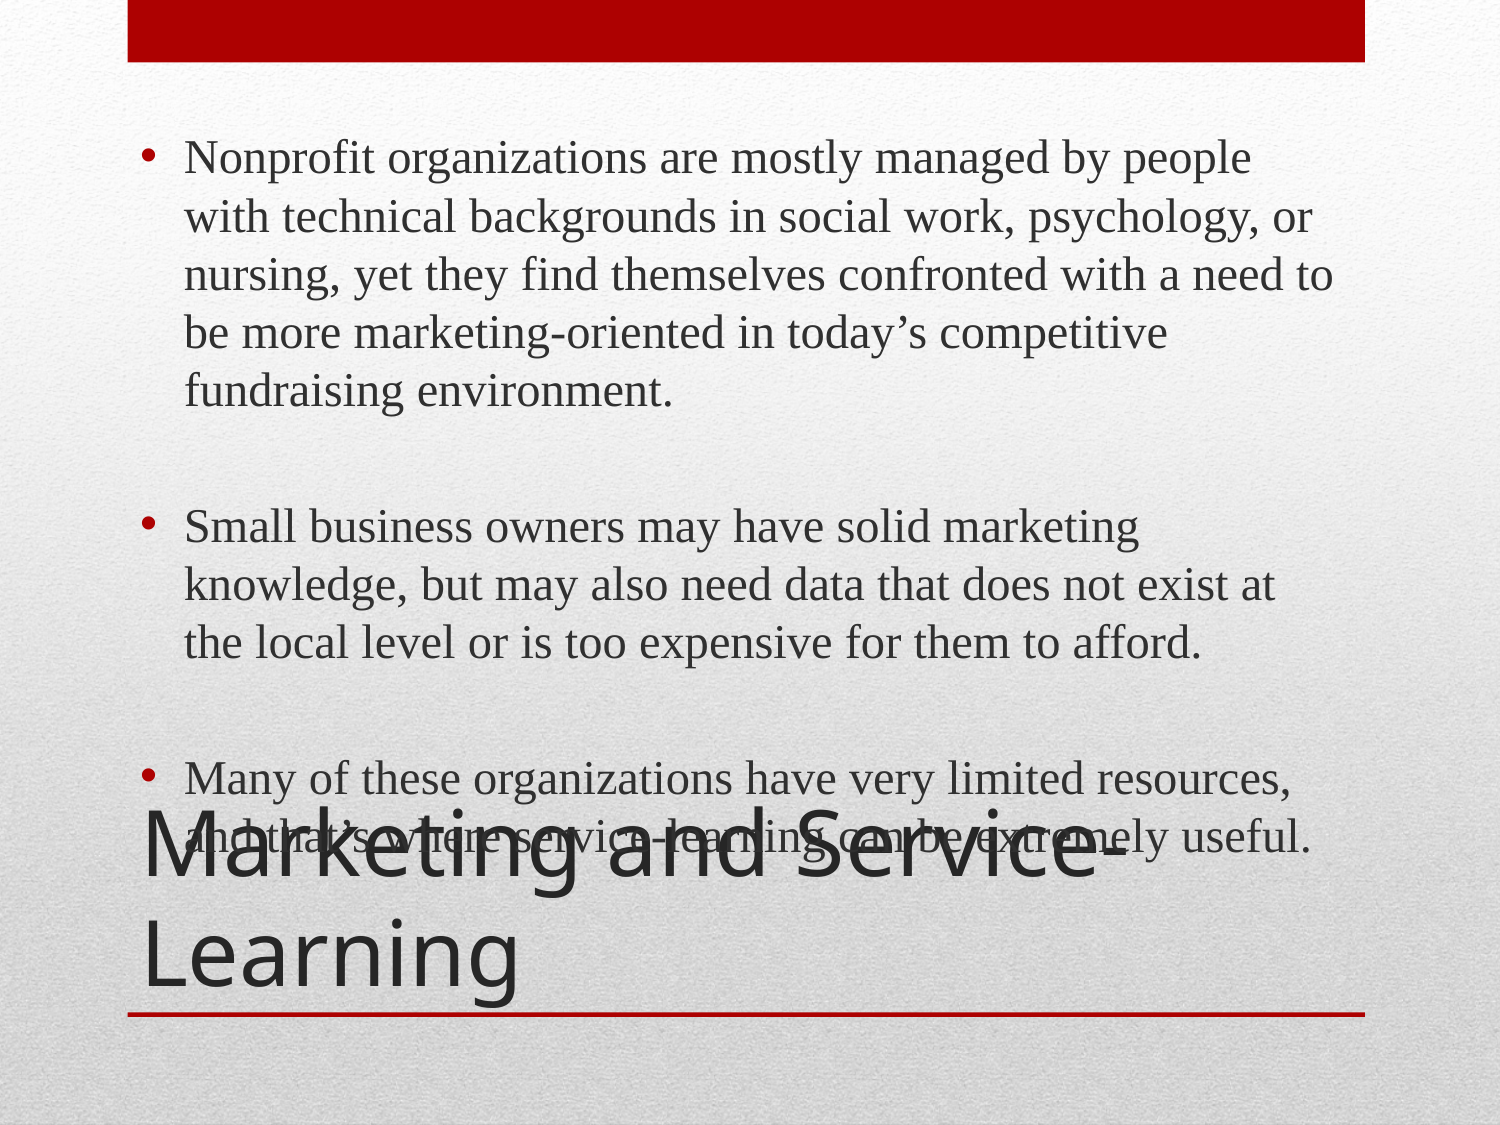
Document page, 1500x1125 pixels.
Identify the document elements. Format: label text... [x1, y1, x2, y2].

list Nonprofit organizations are mostly managed by people with technical backgrounds in social work, psychology, or nursing, yet they find themselves confronted with a need to be more marketing-oriented in today’s competitive fundraising environment. Small business owners may have solid marketing knowledge, but may also need data that does not exist at the local level or is too expensive for them to afford. Many of these organizations have very limited resources, and that’s where service-learning can be extremely useful. [125, 112, 1363, 875]
title Marketing and Service-Learning [125, 875, 1363, 1013]
